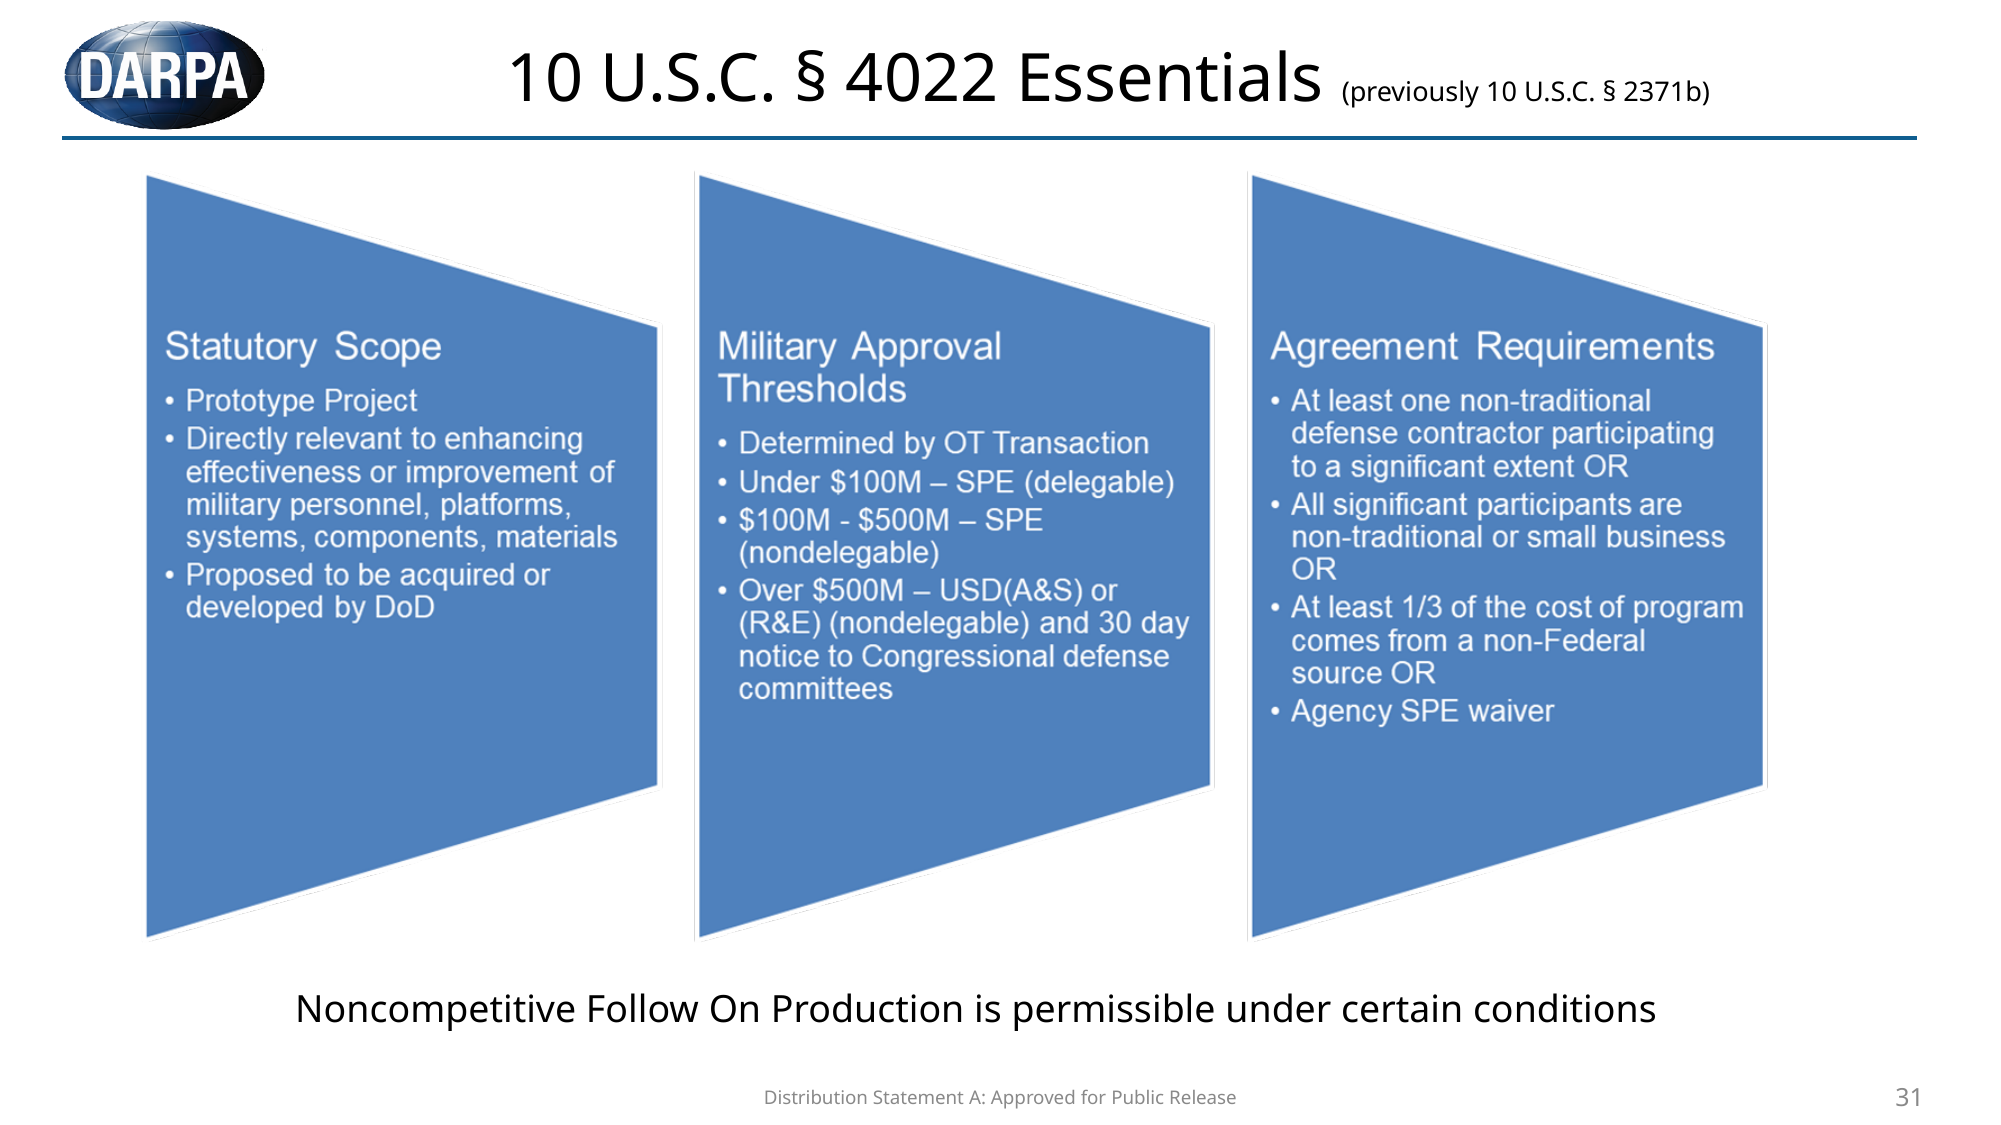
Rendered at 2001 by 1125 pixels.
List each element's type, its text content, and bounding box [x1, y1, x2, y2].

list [140, 170, 1773, 943]
picture [62, 13, 267, 137]
title 10 U.S.C. § 4022 Essentials (previously 10 U.S.C. § 2371b) [300, 24, 1917, 126]
slide_number 31 [1772, 1074, 1939, 1123]
text_box Noncompetitive Follow On Production is permissible under certain conditions [245, 978, 1709, 1038]
footer Distribution Statement A: Approved for Public Release [291, 1074, 1709, 1124]
